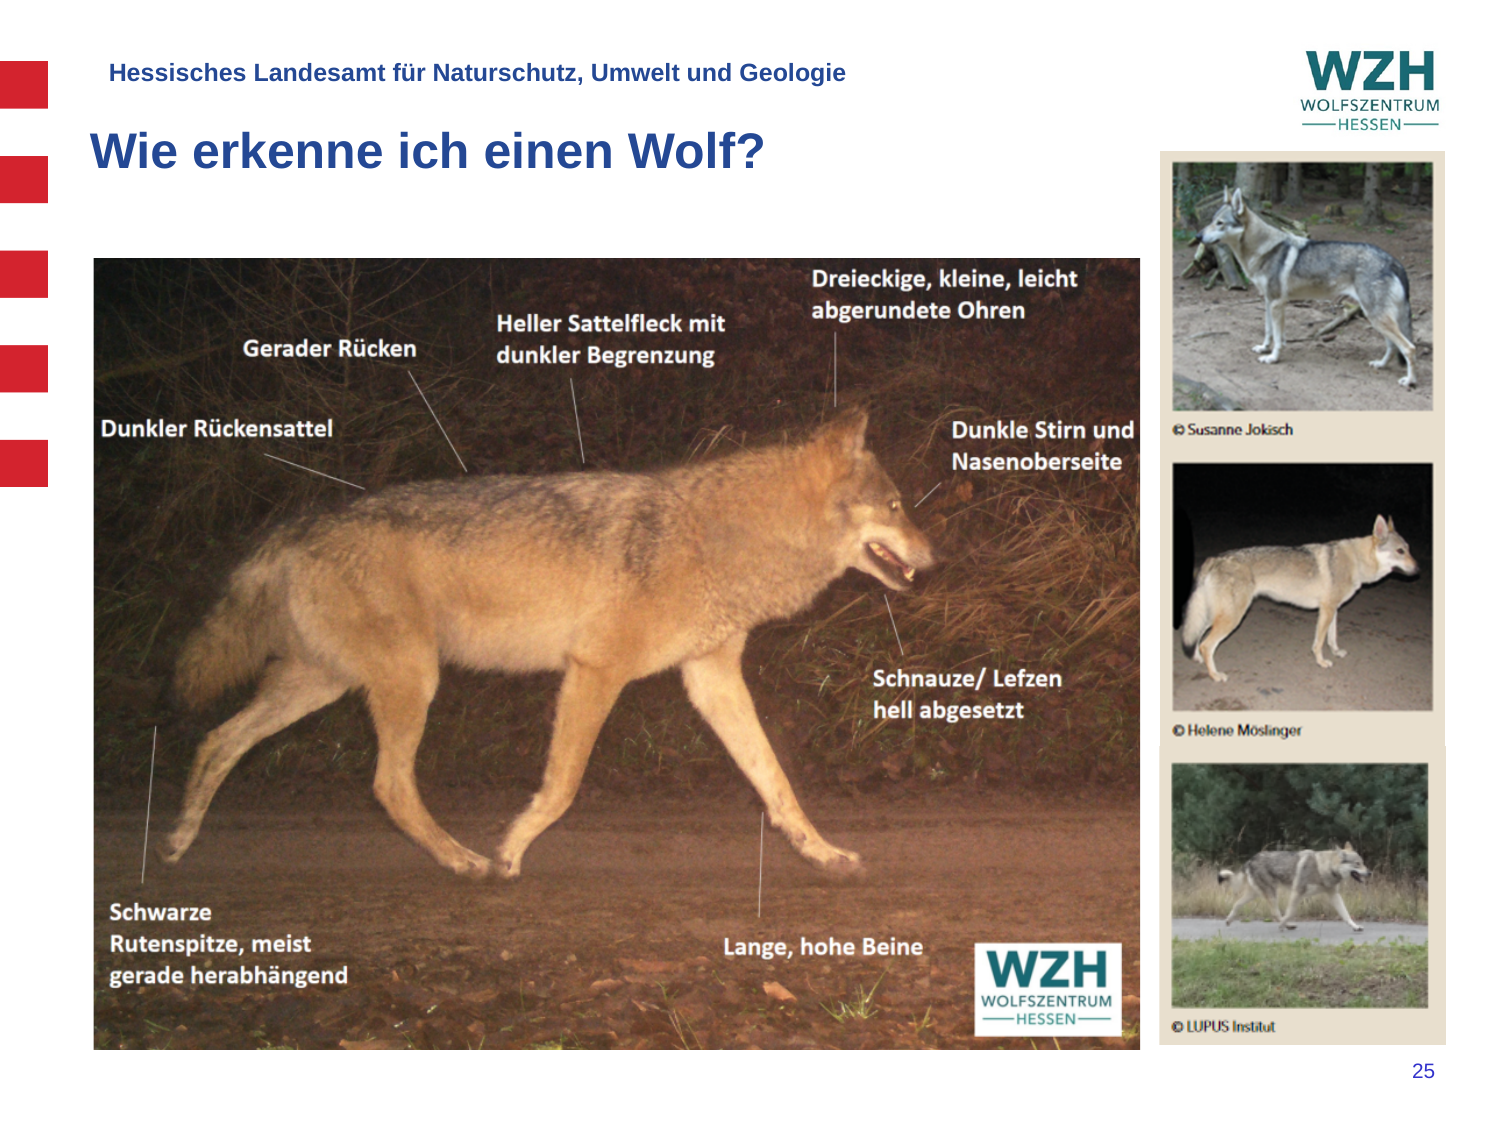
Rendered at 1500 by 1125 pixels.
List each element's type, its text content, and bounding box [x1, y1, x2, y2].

picture [93, 258, 1141, 1051]
picture [0, 61, 48, 487]
picture [1159, 151, 1447, 1045]
title Wie erkenne ich einen Wolf? [75, 110, 1425, 270]
picture [1293, 42, 1450, 143]
slide_number 25 [1074, 1049, 1451, 1101]
